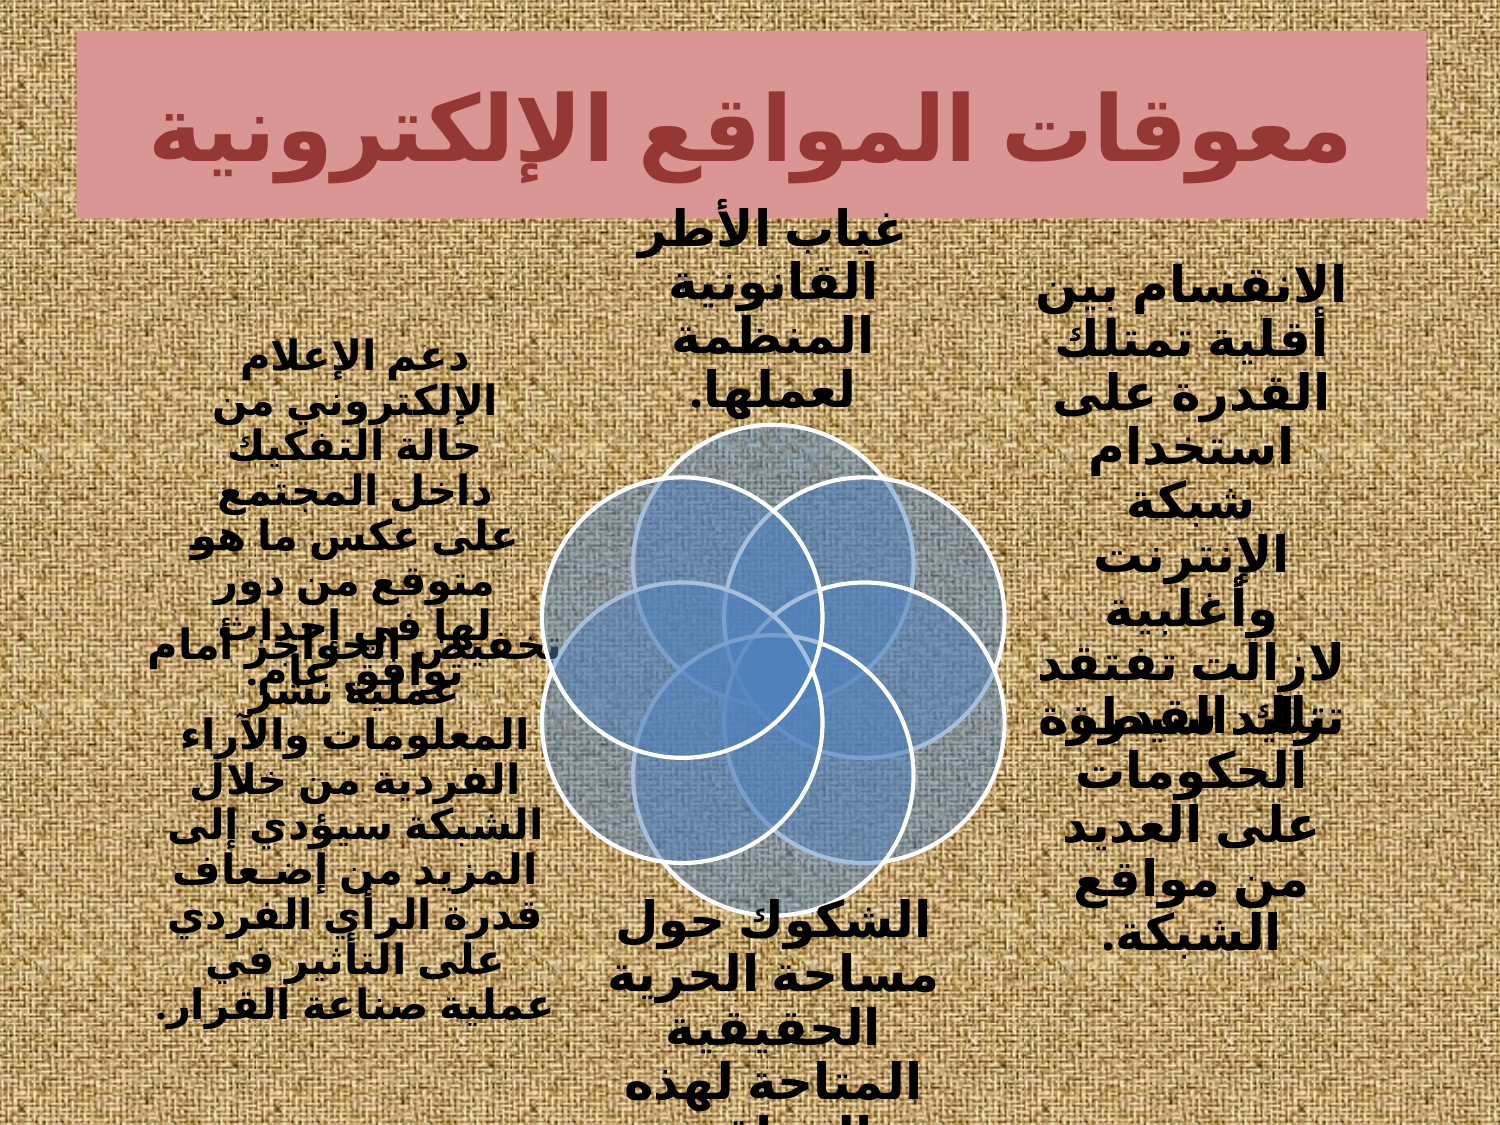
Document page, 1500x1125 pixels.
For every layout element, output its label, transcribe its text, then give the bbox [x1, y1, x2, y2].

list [76, 215, 1427, 1125]
picture [0, 0, 1500, 1125]
title معوقات المواقع الإلكترونية [76, 30, 1427, 215]
